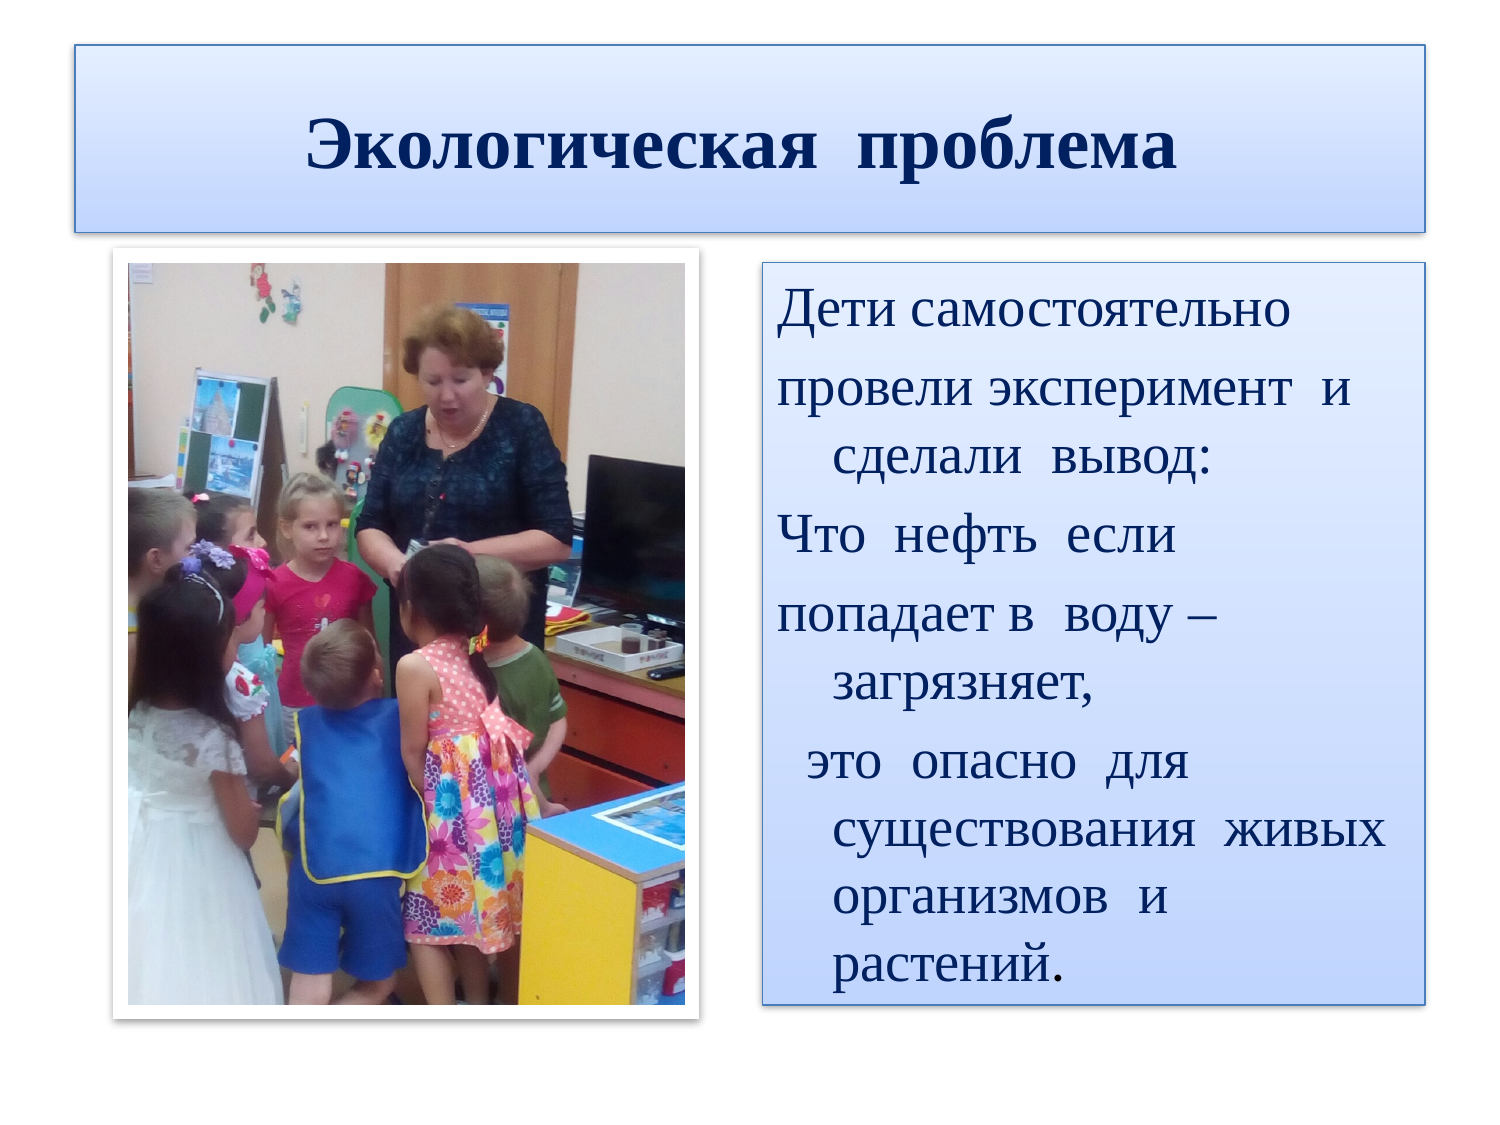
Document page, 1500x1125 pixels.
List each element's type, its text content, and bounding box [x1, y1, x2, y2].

title Экологическая проблема [74, 44, 1426, 233]
list Дети самостоятельно провели эксперимент и сделали вывод: Что нефть если попадает в воду –загрязняет, это опасно для существования живых организмов и растений. [762, 262, 1426, 1006]
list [127, 262, 685, 1006]
